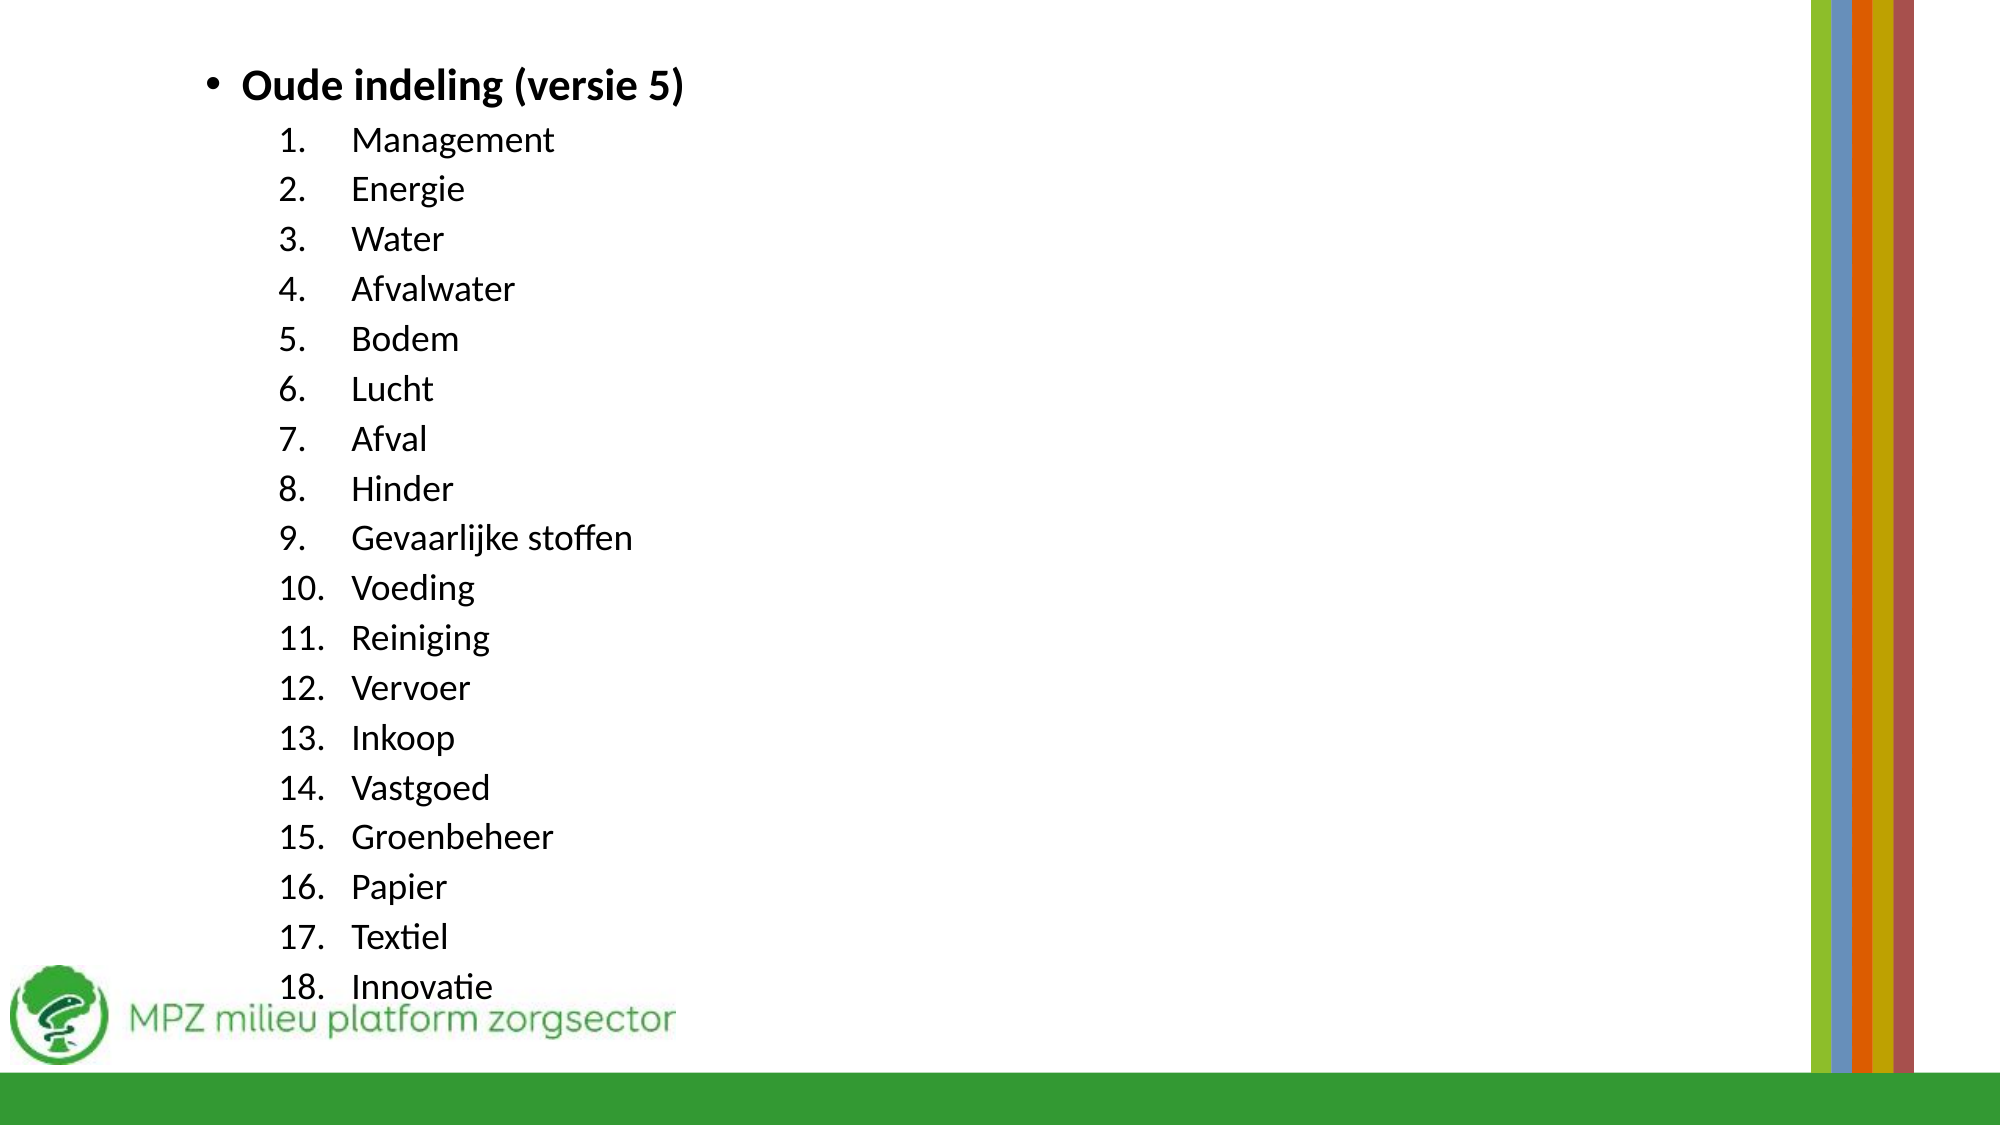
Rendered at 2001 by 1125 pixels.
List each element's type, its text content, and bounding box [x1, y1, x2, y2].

picture [10, 965, 676, 1065]
list Oude indeling (versie 5) Management Energie Water Afvalwater Bodem Lucht Afval Hinder Gevaarlijke stoffen Voeding Reiniging Vervoer Inkoop Vastgoed Groenbeheer Papier Textiel Innovatie [117, 54, 749, 1020]
picture [1811, 0, 1914, 1073]
